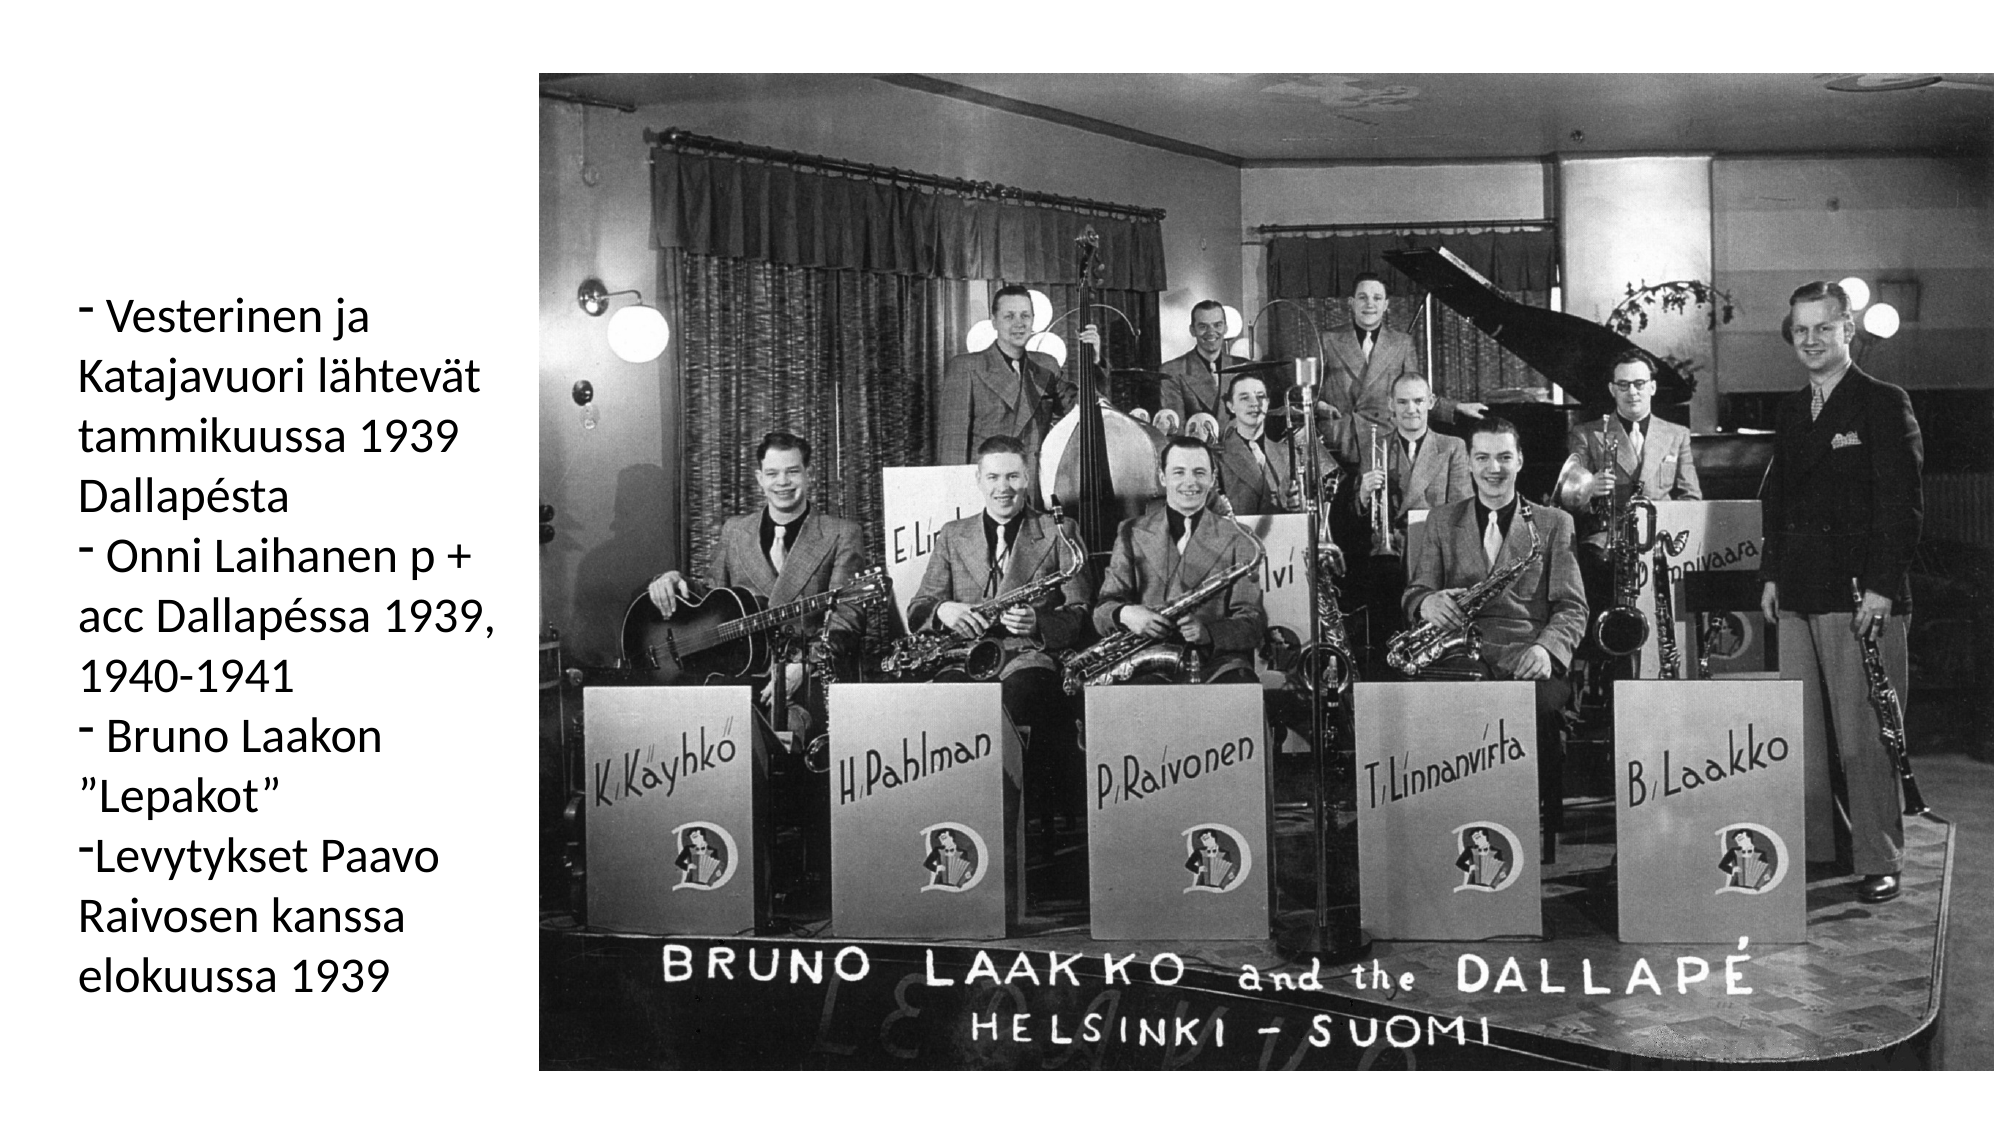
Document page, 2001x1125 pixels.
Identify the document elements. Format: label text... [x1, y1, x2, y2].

text_box Vesterinen ja Katajavuori lähtevät tammikuussa 1939 Dallapésta Onni Laihanen p + acc Dallapéssa 1939, 1940-1941 Bruno Laakon ”Lepakot” Levytykset Paavo Raivosen kanssa elokuussa 1939 [63, 275, 539, 1011]
picture [539, 73, 1995, 1072]
